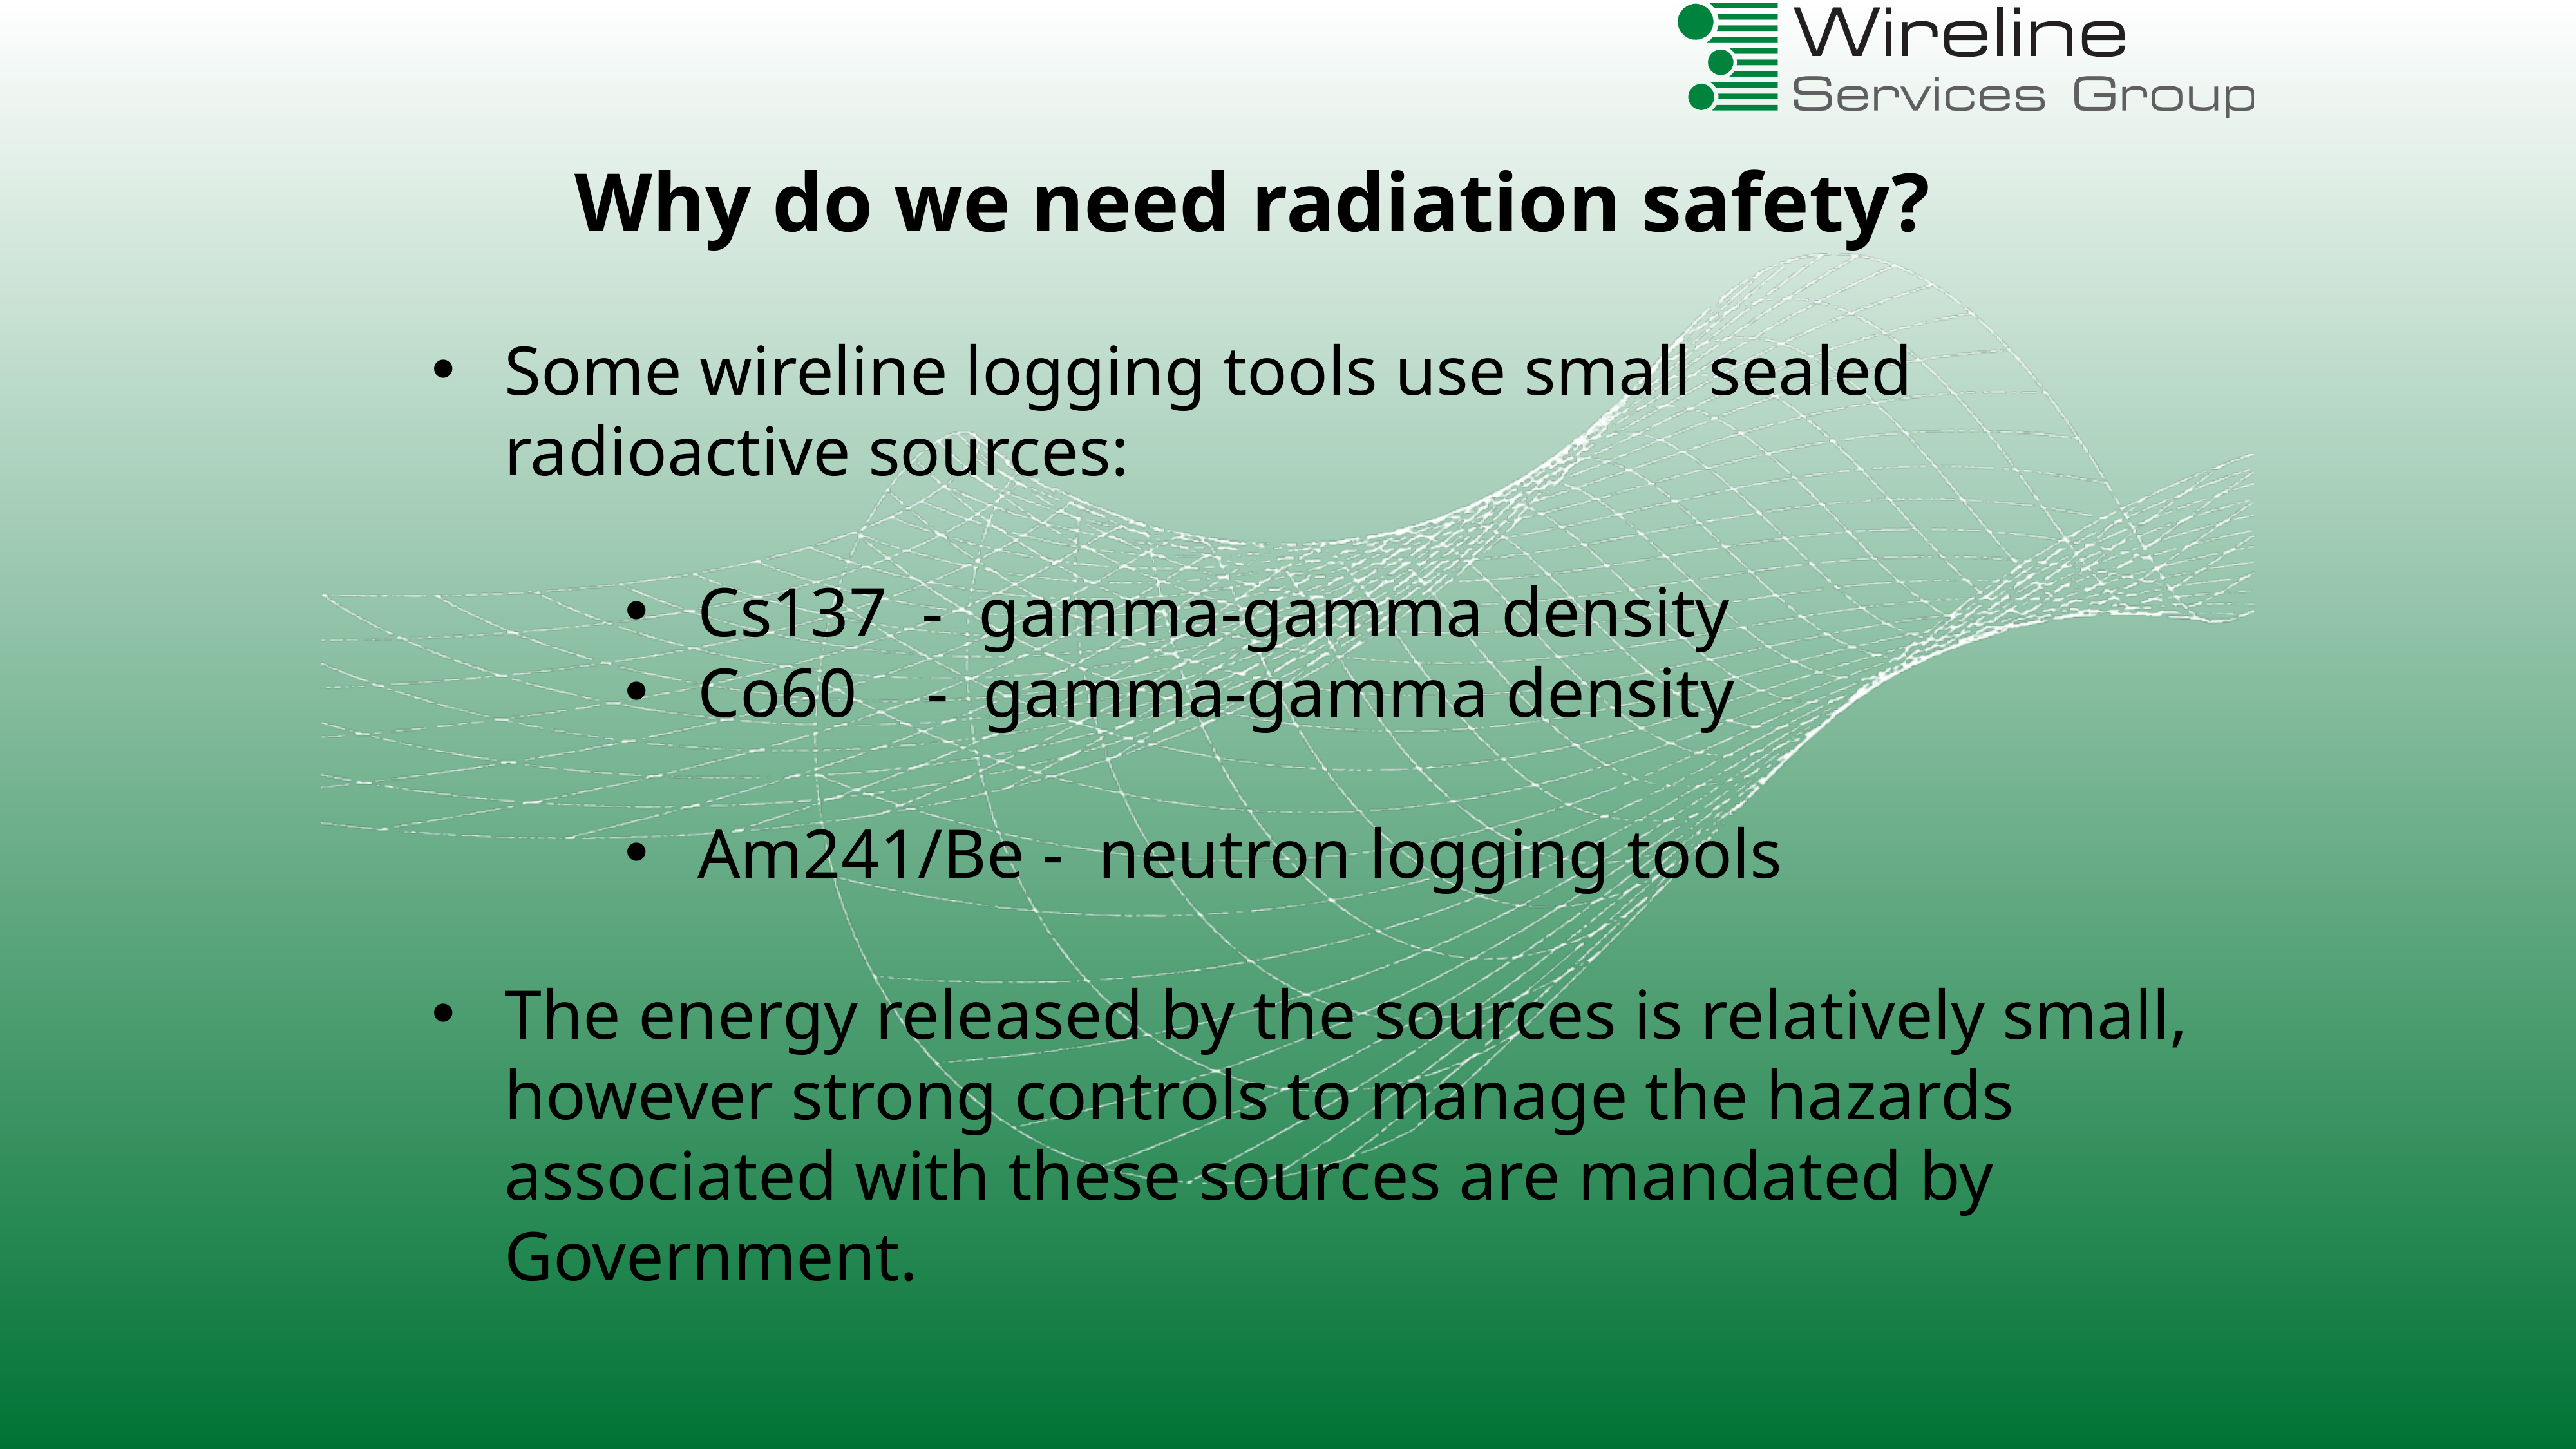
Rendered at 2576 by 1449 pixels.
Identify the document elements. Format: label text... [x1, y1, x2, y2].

text_box Why do we need radiation safety? Some wireline logging tools use small sealed radioactive sources: Cs137 - gamma-gamma density Co60 - gamma-gamma density Am241/Be - neutron logging tools The energy released by the sources is relatively small, however strong controls to manage the hazards associated with these sources are mandated by Government. [253, 146, 2254, 1299]
picture [321, 252, 2254, 1184]
picture [1678, 3, 2255, 118]
